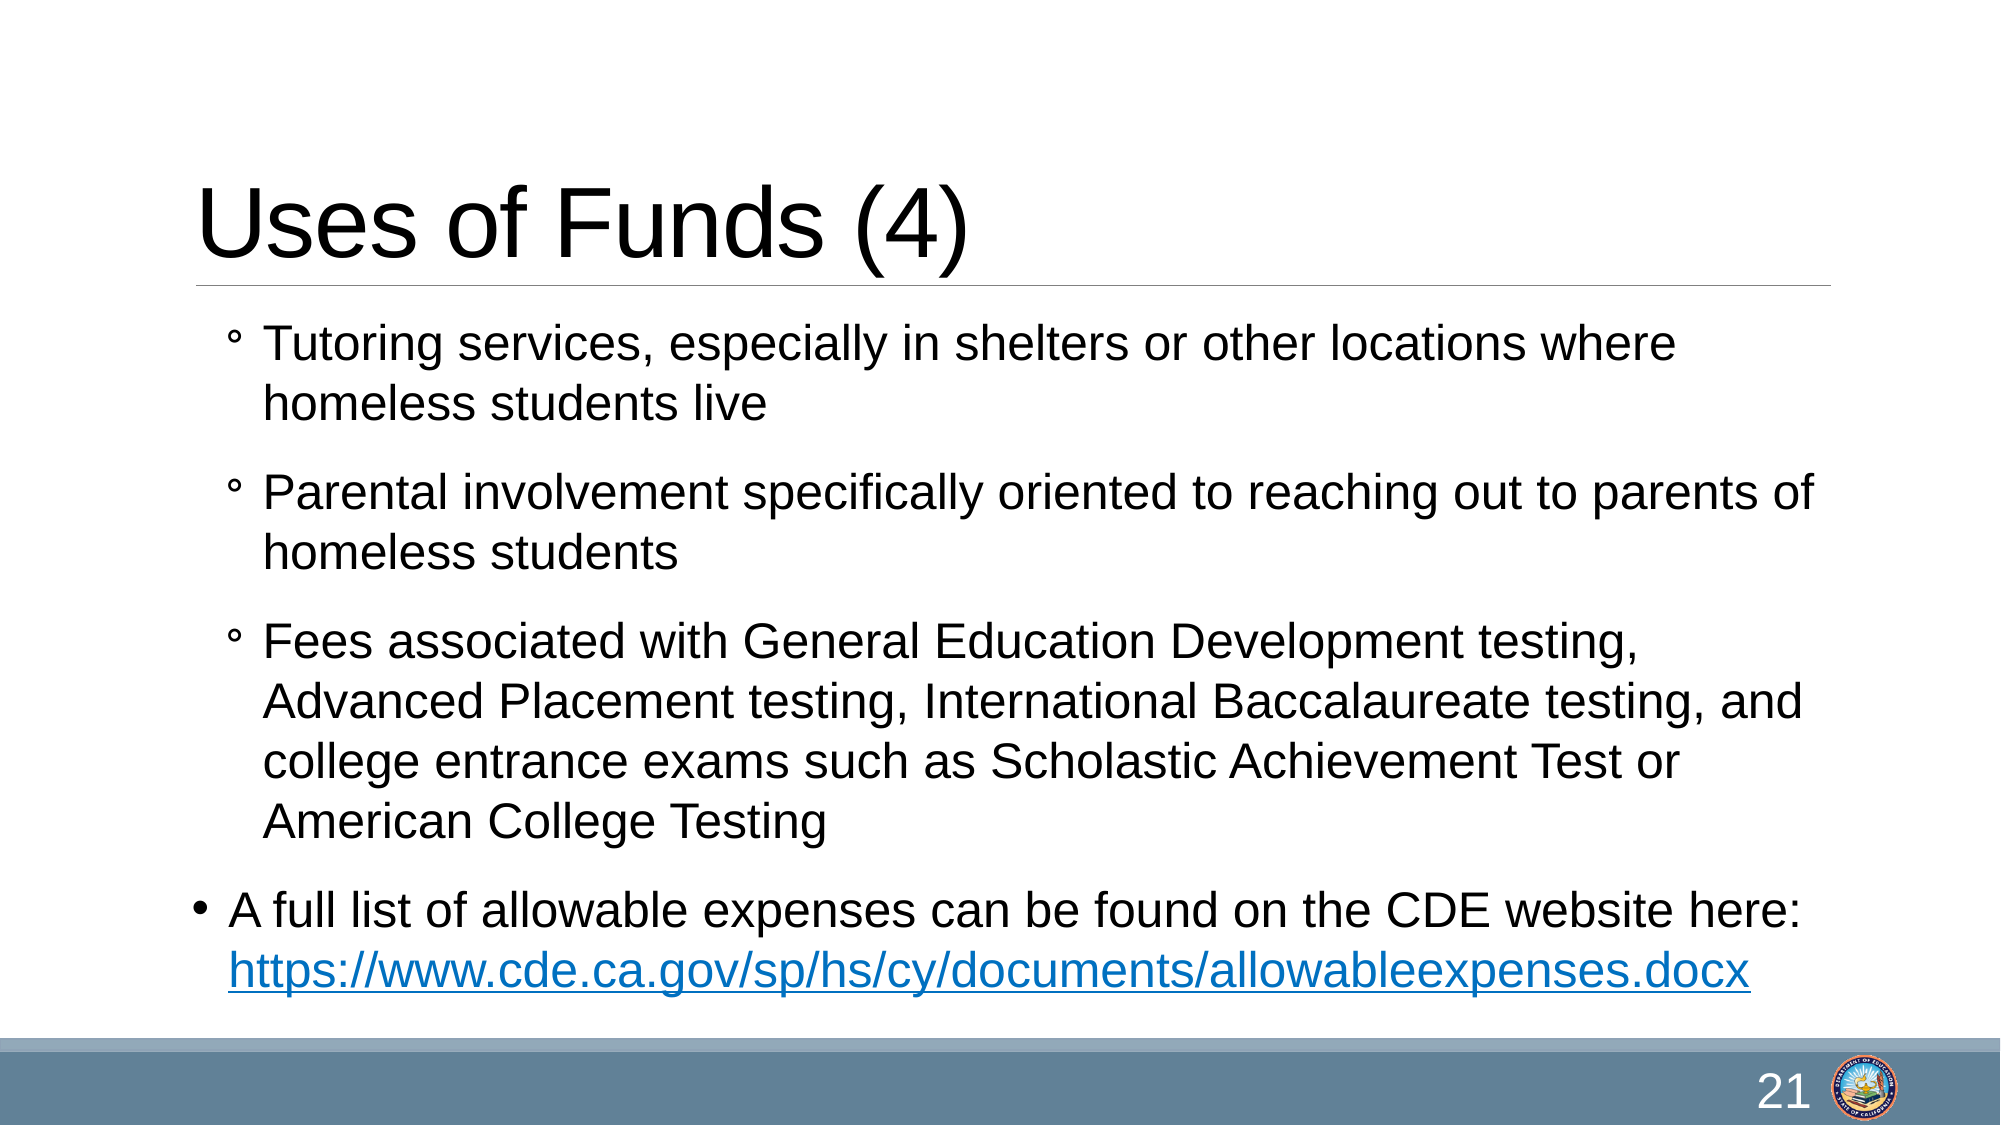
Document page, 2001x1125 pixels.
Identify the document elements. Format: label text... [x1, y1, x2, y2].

slide_number 21 [1611, 1059, 1827, 1119]
list Tutoring services, especially in shelters or other locations where homeless students live Parental involvement specifically oriented to reaching out to parents of homeless students Fees associated with General Education Development testing, Advanced Placement testing, International Baccalaureate testing, and college entrance exams such as Scholastic Achievement Test or American College Testing A full list of allowable expenses can be found on the CDE website here: https://www.cde.ca.gov/sp/hs/cy/documents/allowableexpenses.docx [180, 302, 1830, 1018]
title Uses of Funds (4) [180, 47, 1830, 285]
picture [1831, 1055, 1899, 1122]
